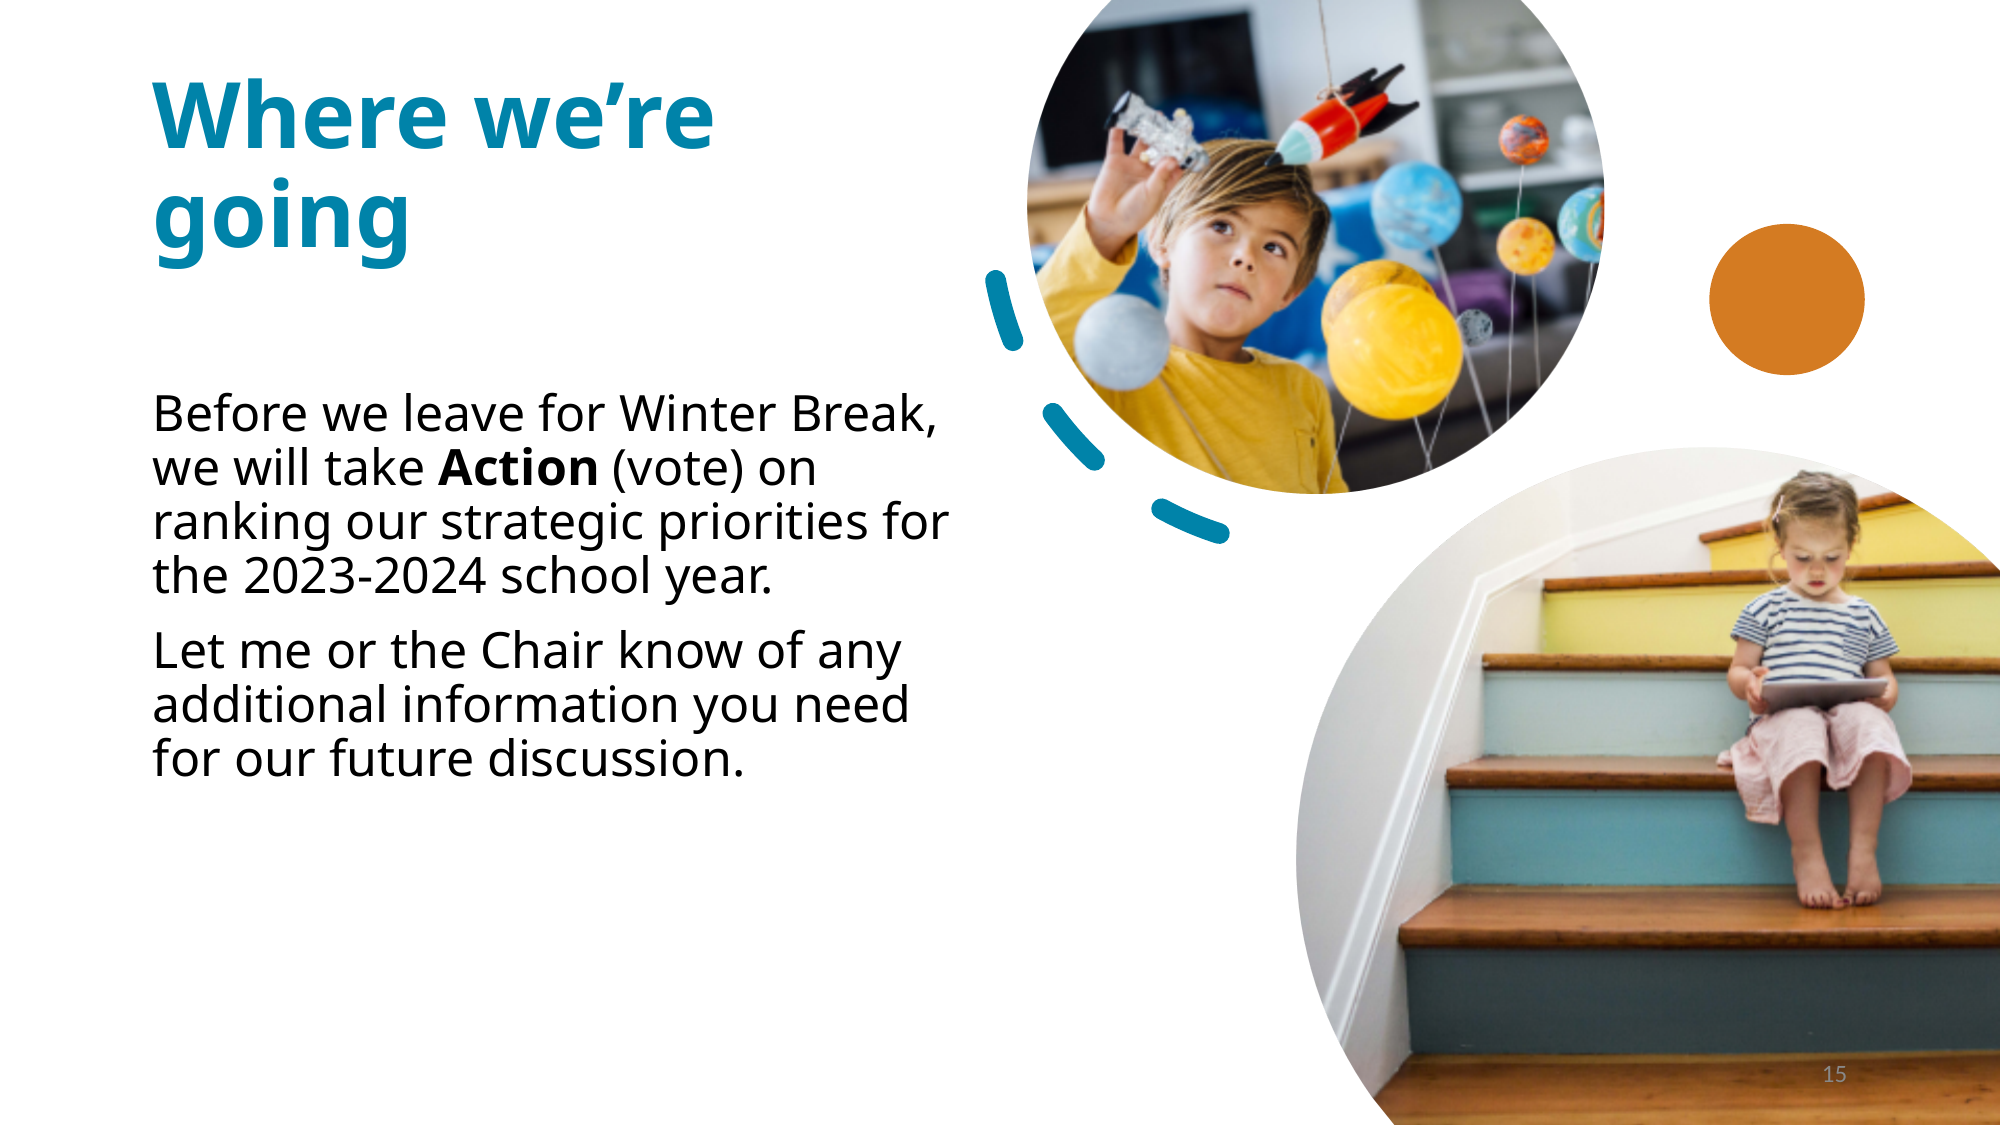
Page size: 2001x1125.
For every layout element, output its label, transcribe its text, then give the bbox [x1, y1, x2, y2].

title Where we’re going [138, 60, 978, 278]
picture [1026, 0, 2000, 1125]
list Before we leave for Winter Break, we will take Action (vote) on ranking our strategic priorities for the 2023-2024 school year. Let me or the Chair know of any additional information you need for our future discussion. [138, 299, 974, 1014]
